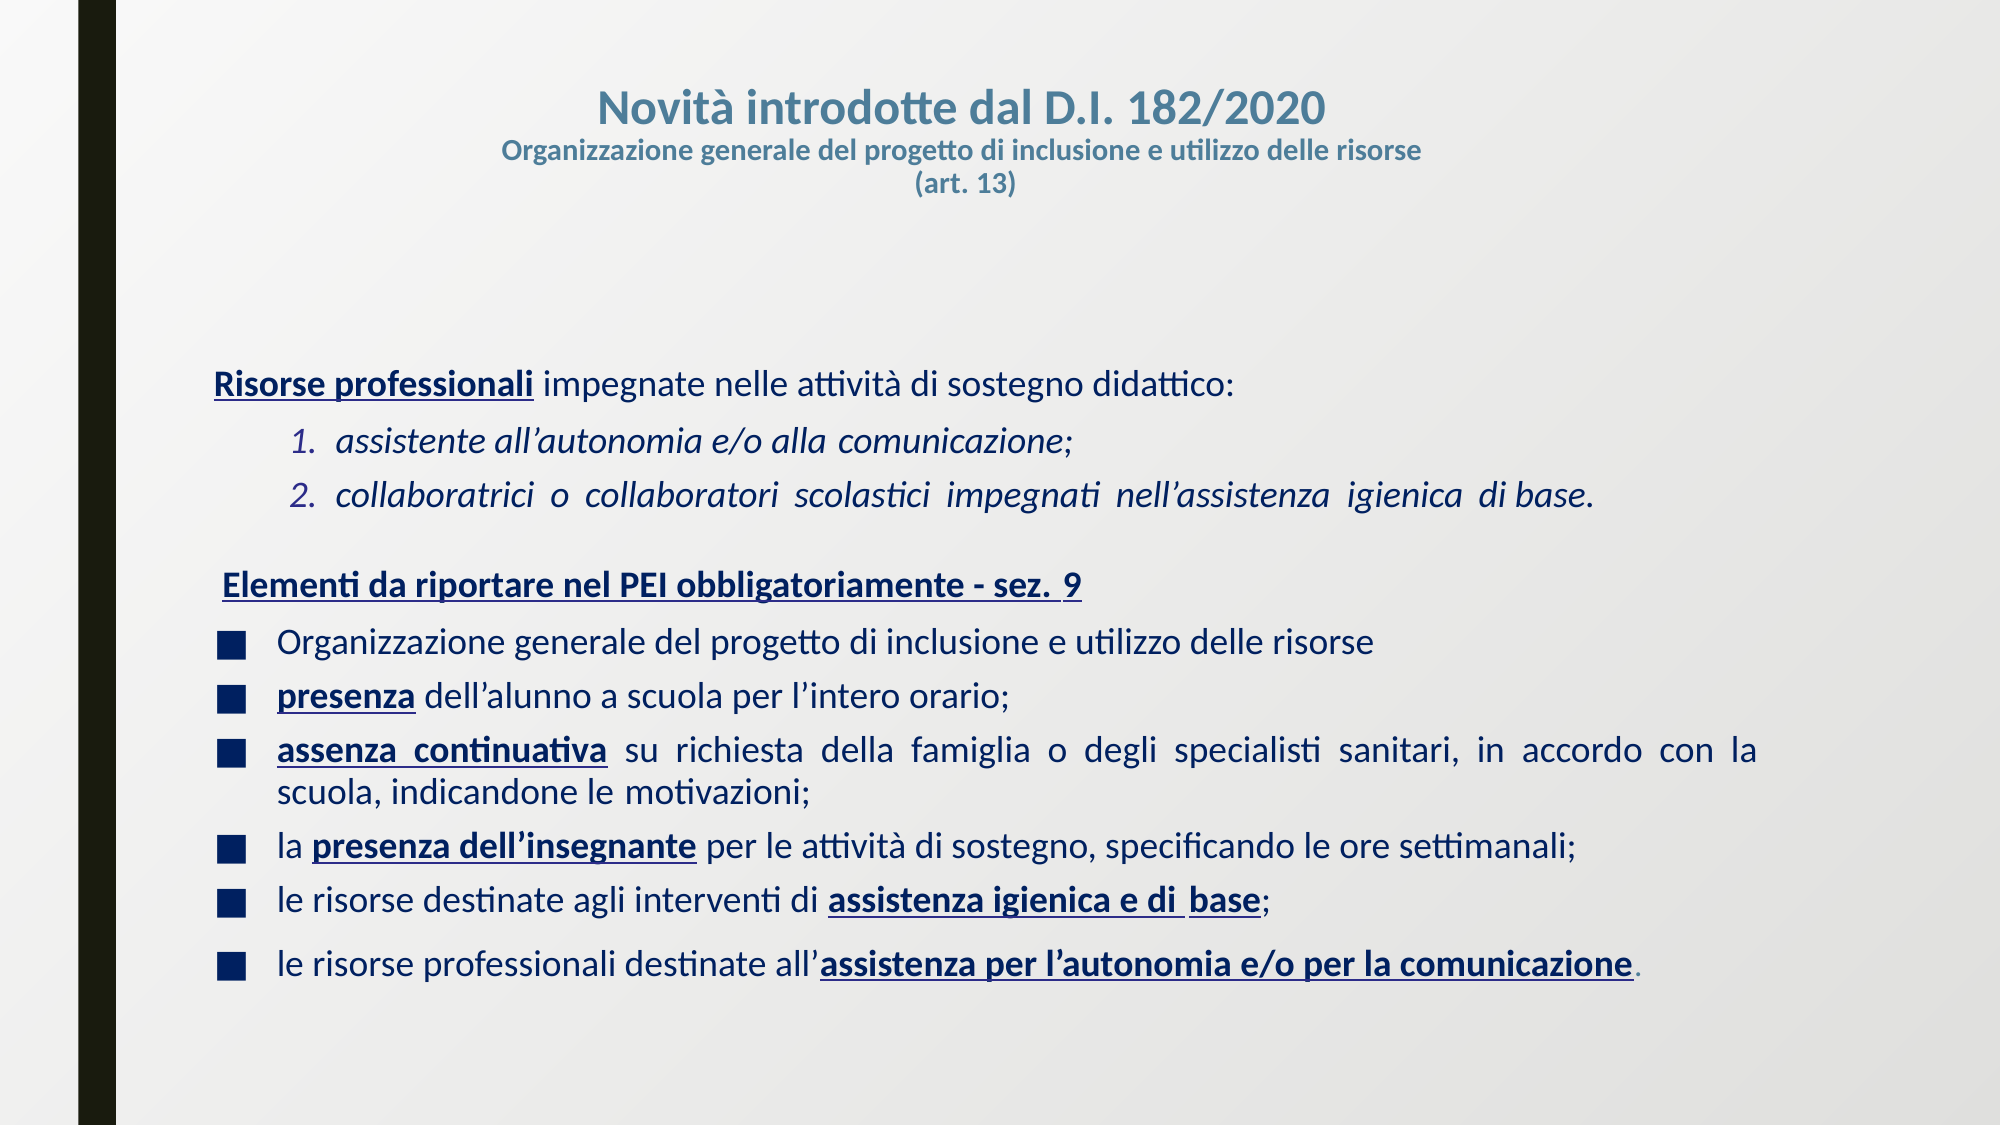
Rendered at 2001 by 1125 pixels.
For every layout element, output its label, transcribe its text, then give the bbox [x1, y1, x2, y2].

list Risorse professionali impegnate nelle attività di sostegno didattico: assistente all’autonomia e/o alla comunicazione; collaboratrici o collaboratori scolastici impegnati nell’assistenza igienica di base. Elementi da riportare nel PEI obbligatoriamente - sez. 9 Organizzazione generale del progetto di inclusione e utilizzo delle risorse presenza dell’alunno a scuola per l’intero orario; assenza continuativa su richiesta della famiglia o degli specialisti sanitari, in accordo con la scuola, indicandone le motivazioni; la presenza dell’insegnante per le attività di sostegno, specificando le ore settimanali; le risorse destinate agli interventi di assistenza igienica e di base; le risorse professionali destinate all’assistenza per l’autonomia e/o per la comunicazione. [198, 289, 1774, 1068]
title Novità introdotte dal D.I. 182/2020 Organizzazione generale del progetto di inclusione e utilizzo delle risorse (art. 13) [178, 73, 1754, 246]
